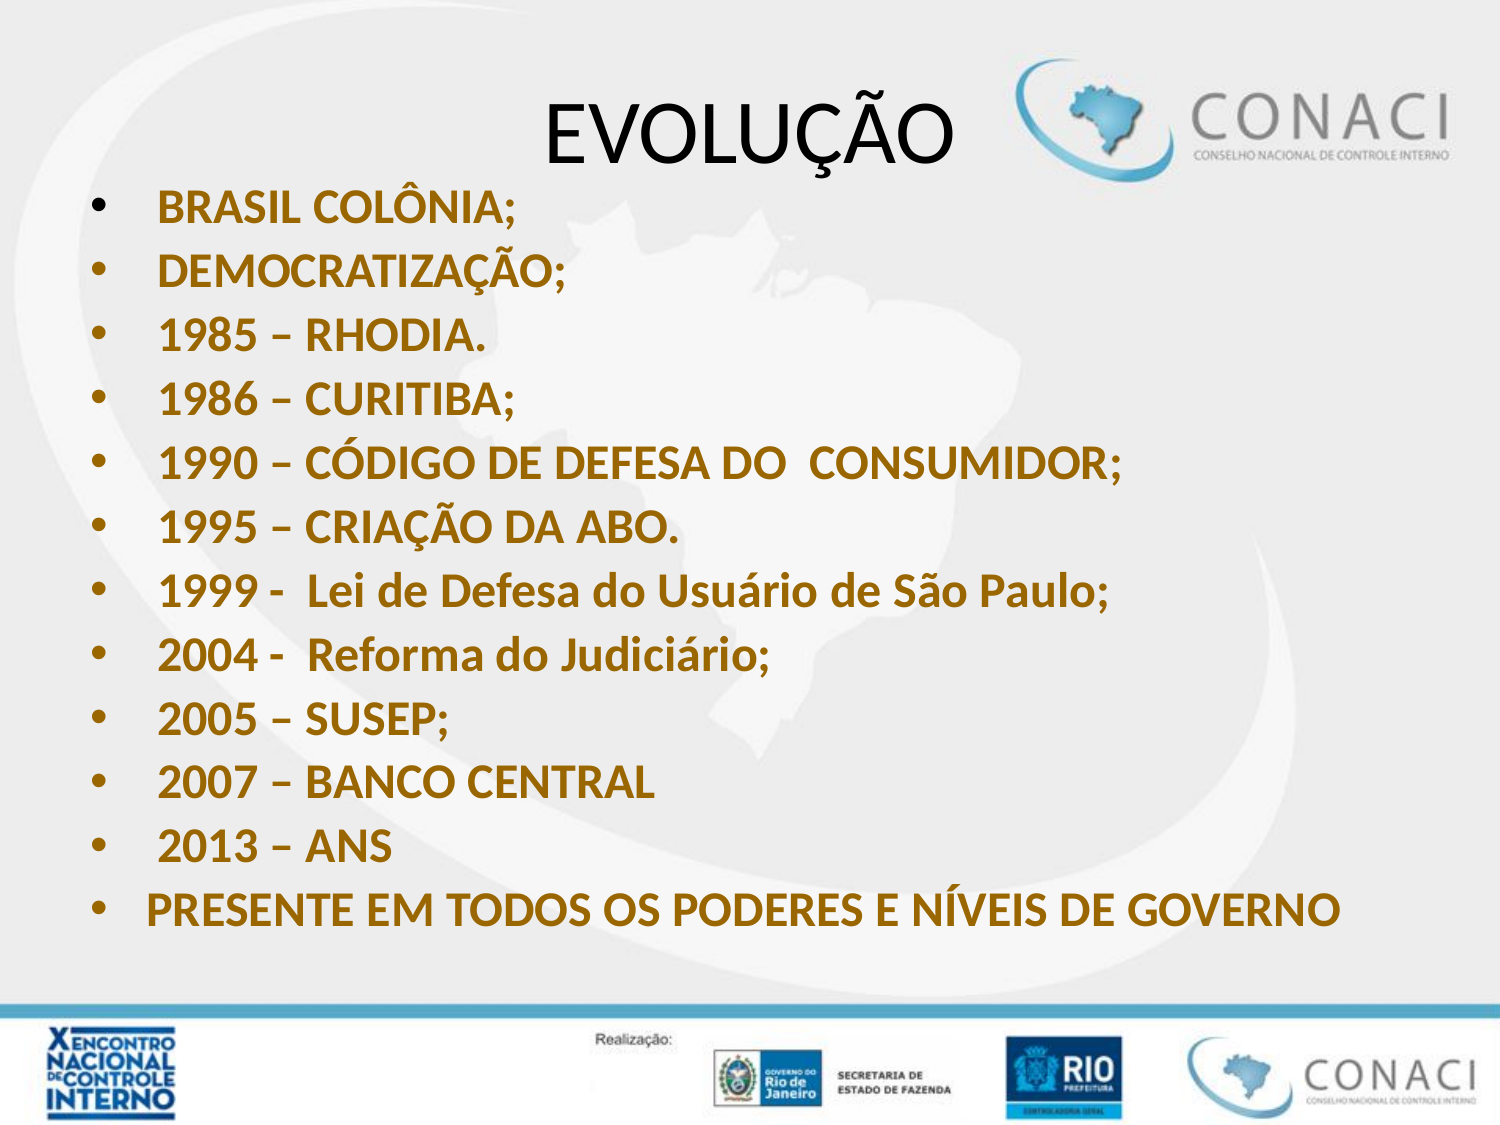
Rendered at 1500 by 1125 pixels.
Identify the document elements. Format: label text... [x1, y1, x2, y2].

list BRASIL COLÔNIA; DEMOCRATIZAÇÃO; 1985 – RHODIA. 1986 – CURITIBA; 1990 – CÓDIGO DE DEFESA DO CONSUMIDOR; 1995 – CRIAÇÃO DA ABO. 1999 - Lei de Defesa do Usuário de São Paulo; 2004 - Reforma do Judiciário; 2005 – SUSEP; 2007 – BANCO CENTRAL 2013 – ANS PRESENTE EM TODOS OS PODERES E NÍVEIS DE GOVERNO [74, 172, 1426, 1006]
picture [0, 0, 1500, 1125]
title EVOLUÇÃO [74, 44, 1426, 172]
